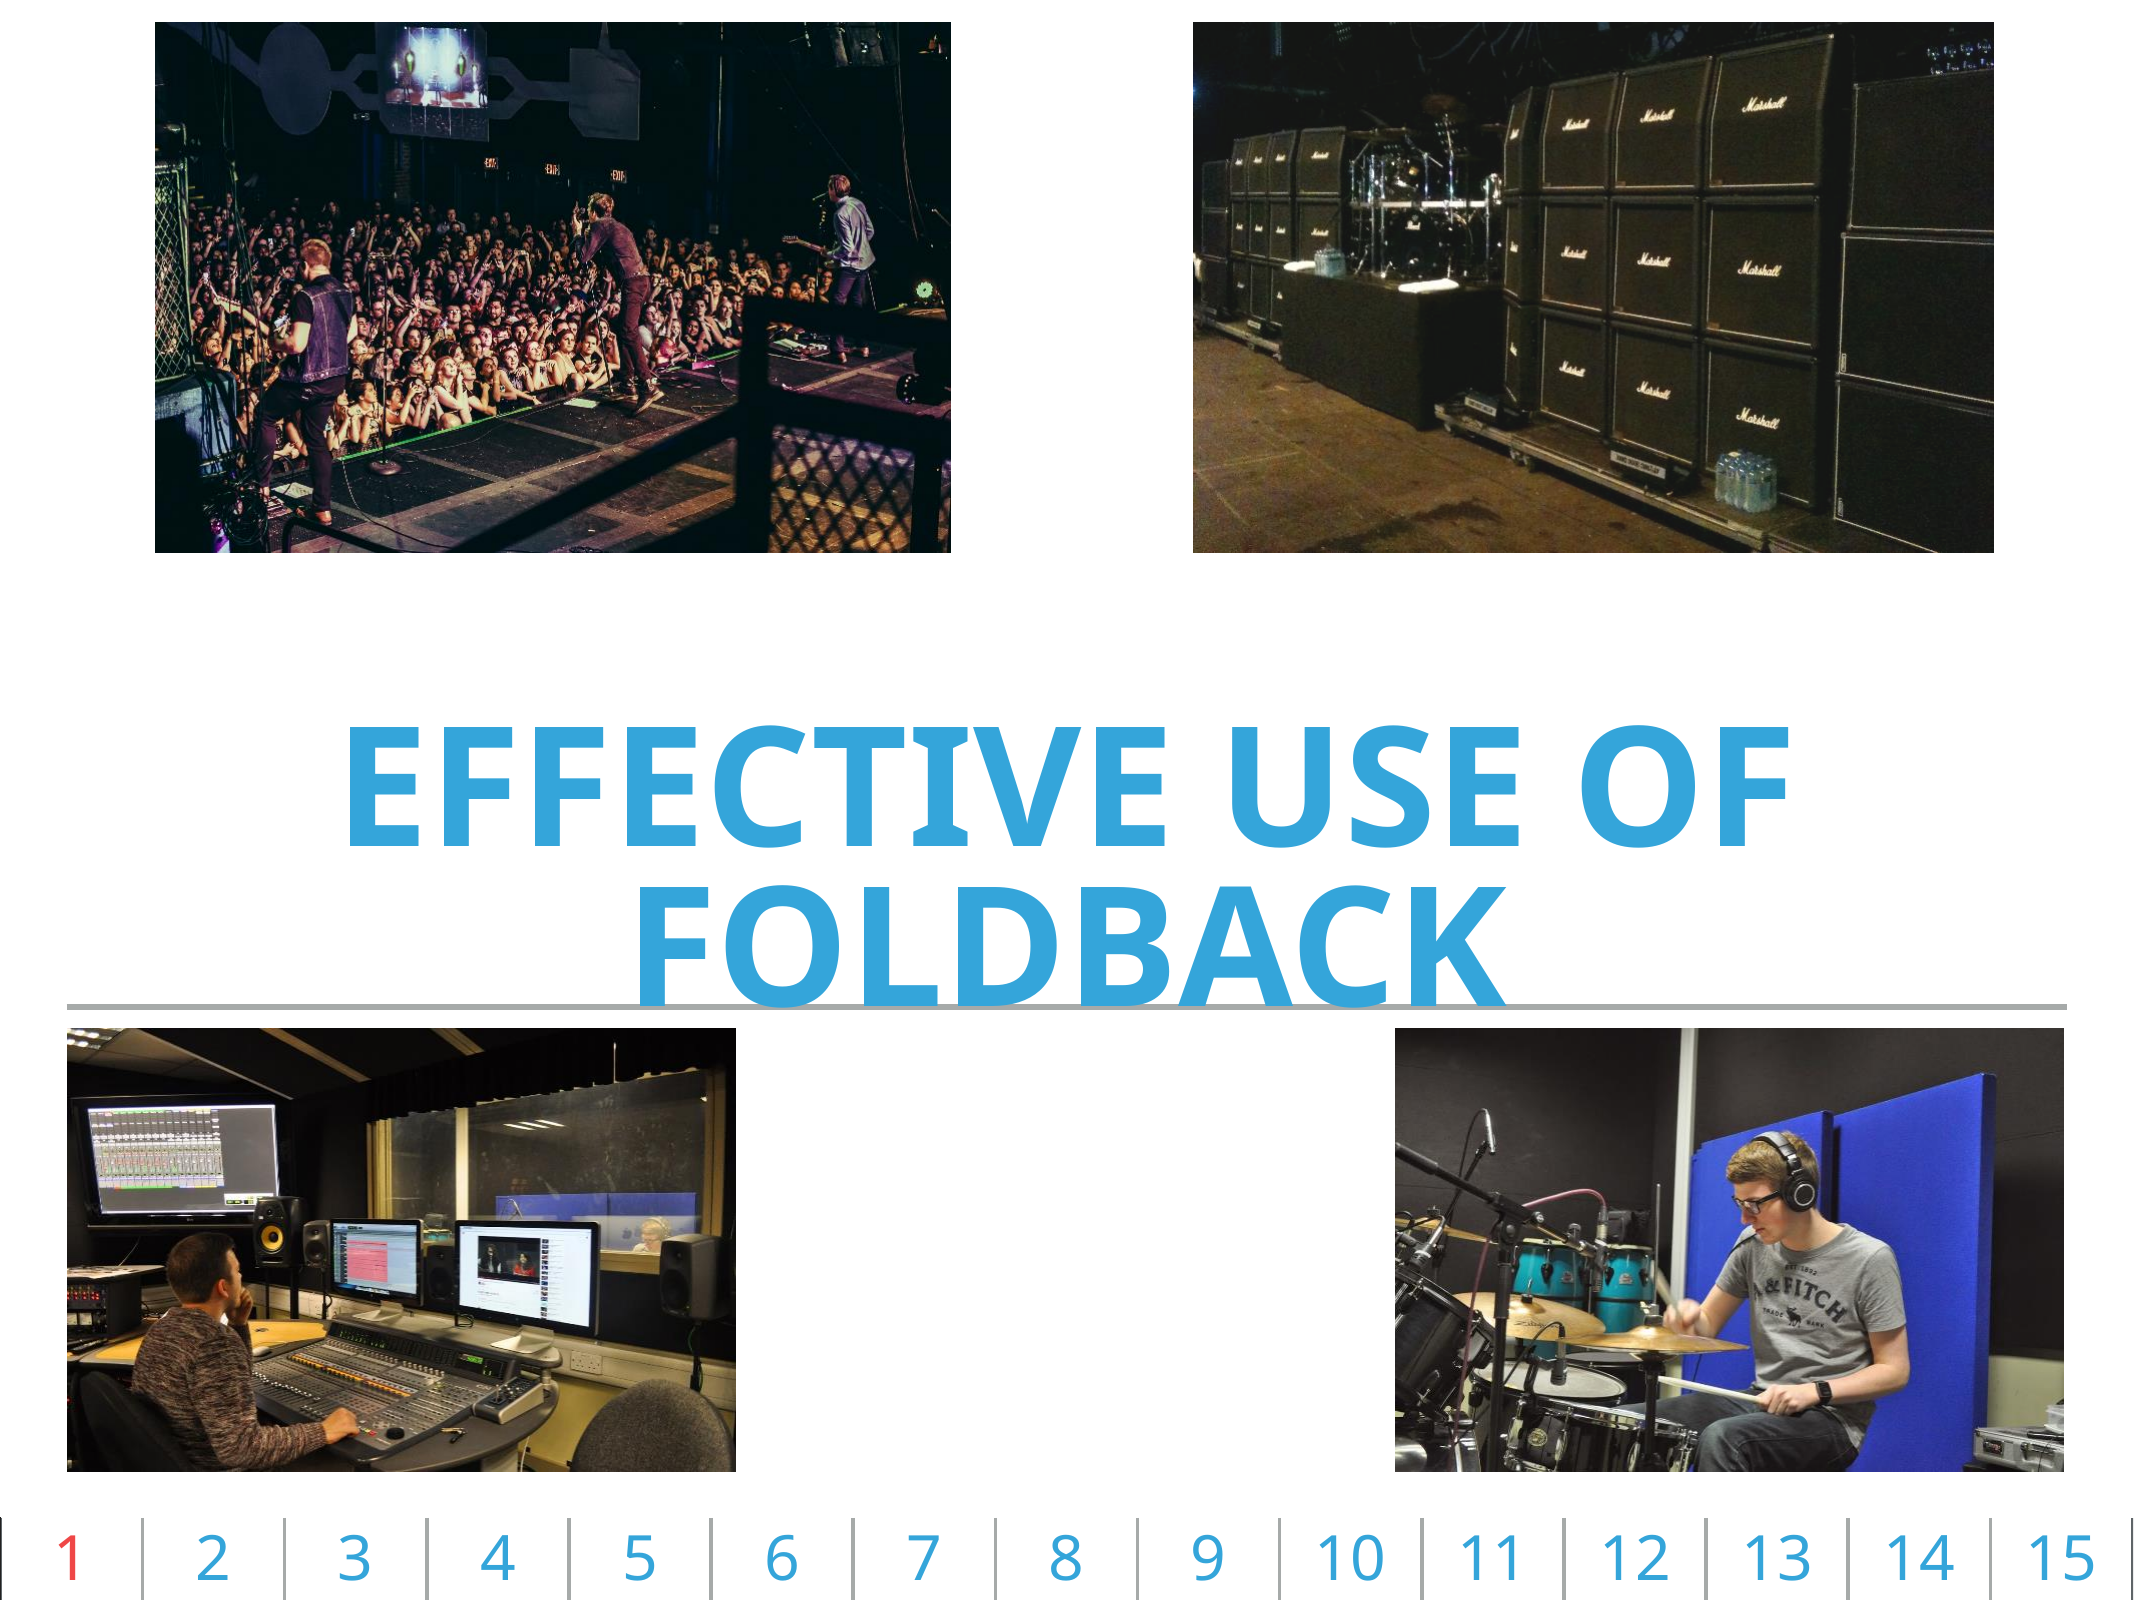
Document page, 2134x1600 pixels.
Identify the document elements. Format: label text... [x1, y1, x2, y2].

picture [66, 1027, 736, 1473]
table_header 1 [2, 1518, 141, 1600]
table_header 2 [144, 1518, 283, 1600]
table_header 13 [1708, 1518, 1846, 1600]
table_header 4 [429, 1518, 567, 1600]
table_header 7 [855, 1518, 994, 1600]
table_header 12 [1566, 1518, 1704, 1600]
table_header 8 [997, 1518, 1136, 1600]
table_header 5 [571, 1518, 709, 1600]
picture [155, 22, 951, 553]
picture [1193, 22, 1994, 553]
table_header 9 [1139, 1518, 1278, 1600]
table_header 15 [1992, 1518, 2131, 1600]
title Effective use of foldback [66, 709, 2068, 1155]
table_header 11 [1424, 1518, 1562, 1600]
table_header 14 [1850, 1518, 1989, 1600]
table_header 6 [713, 1518, 851, 1600]
table_header 10 [1281, 1518, 1420, 1600]
picture [1395, 1027, 2065, 1473]
table_header 3 [286, 1518, 425, 1600]
